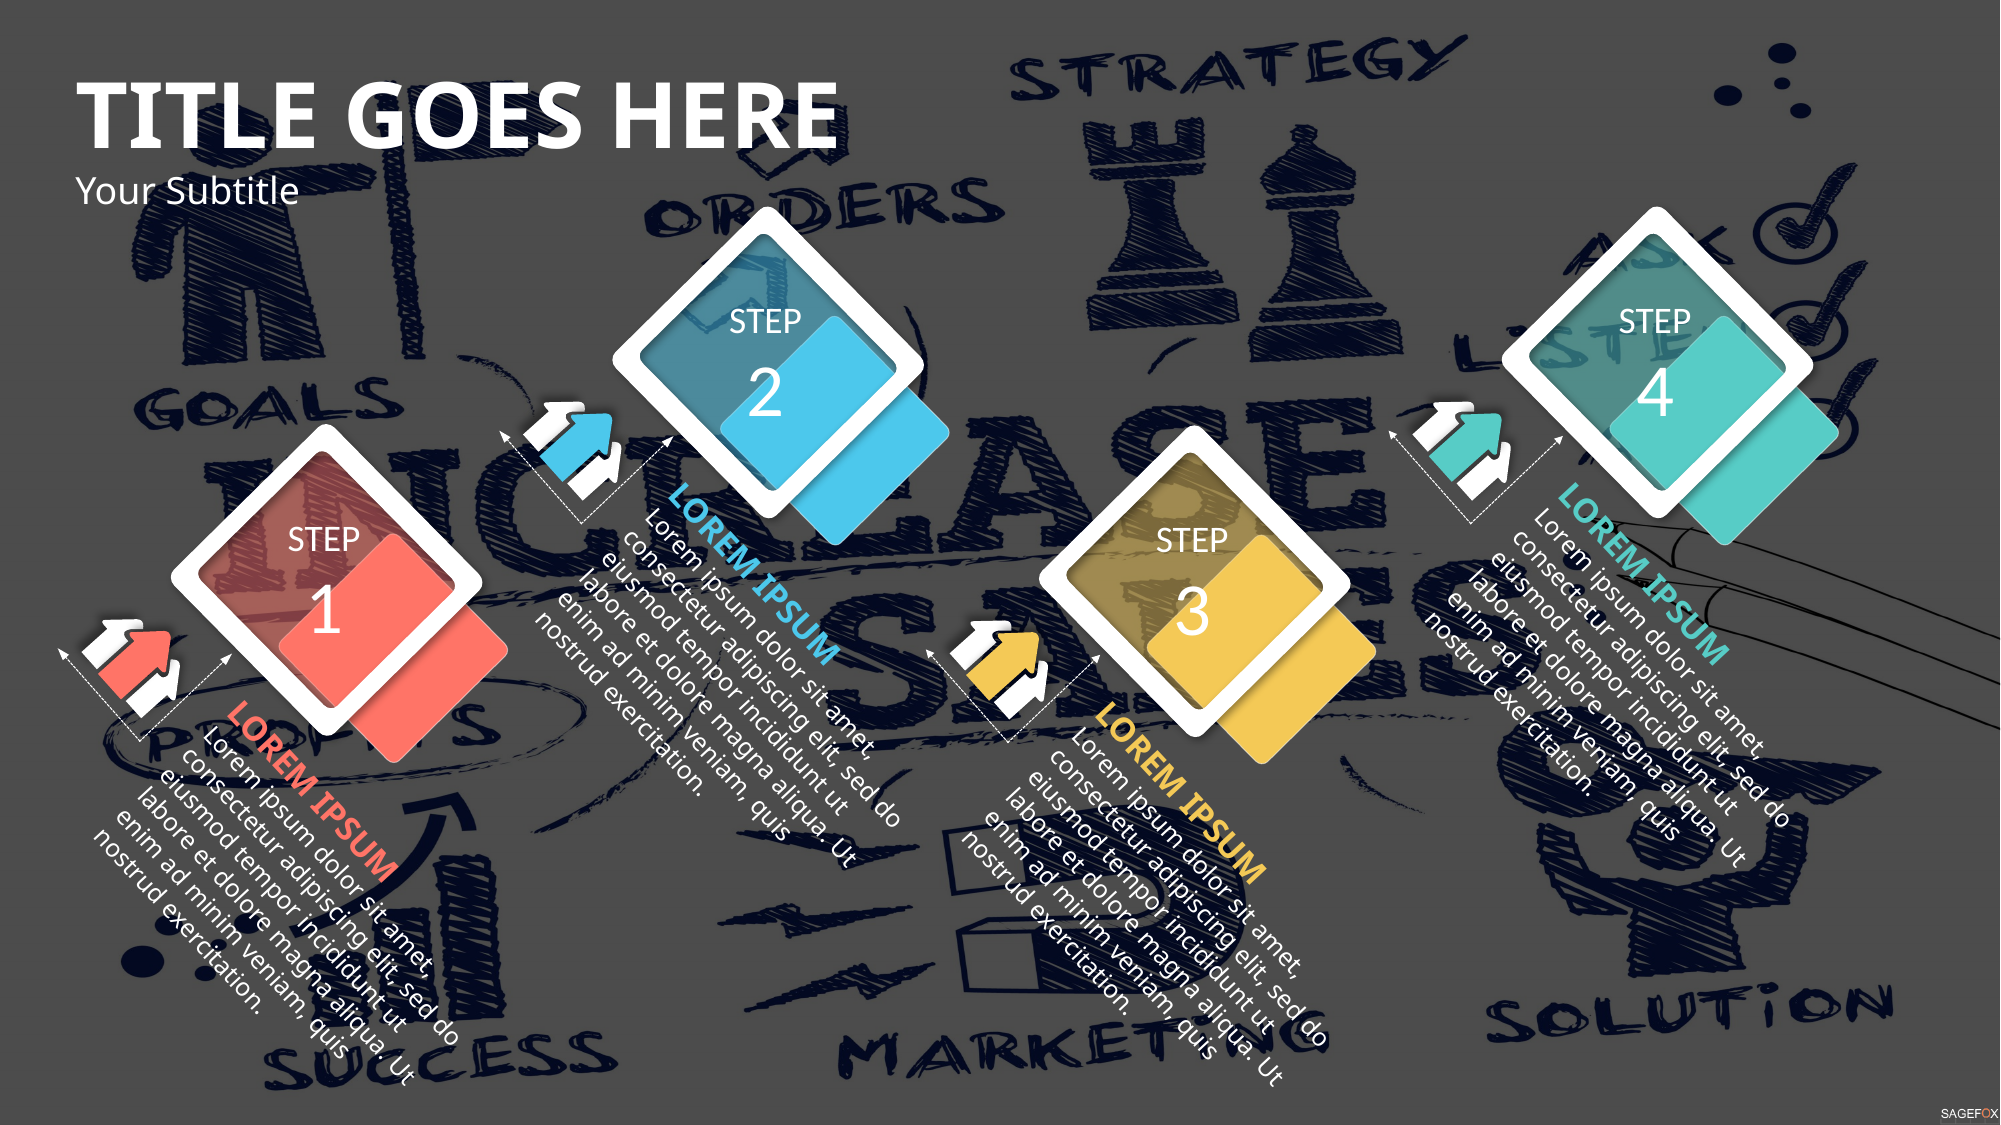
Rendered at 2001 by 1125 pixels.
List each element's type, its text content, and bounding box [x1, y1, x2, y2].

text_box [354, 611, 509, 764]
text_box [57, 604, 233, 742]
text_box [499, 387, 674, 525]
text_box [925, 606, 1101, 743]
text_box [1082, 466, 1308, 696]
text_box [795, 392, 951, 546]
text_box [1388, 387, 1563, 525]
text_box LOREM IPSUM Lorem ipsum dolor sit amet, consectetur adipiscing elit, sed do eiusmod tempor incididunt ut labore et dolore magna aliqua. Ut enim ad minim veniam, quis nostrud exercitation. [1408, 477, 1881, 947]
text_box LOREM IPSUM Lorem ipsum dolor sit amet, consectetur adipiscing elit, sed do eiusmod tempor incididunt ut labore et dolore magna aliqua. Ut enim ad minim veniam, quis nostrud exercitation. [78, 695, 550, 1125]
text_box [1222, 611, 1377, 765]
text_box [1685, 393, 1840, 546]
picture [0, 0, 2001, 1125]
text_box LOREM IPSUM Lorem ipsum dolor sit amet, consectetur adipiscing elit, sed do eiusmod tempor incididunt ut labore et dolore magna aliqua. Ut enim ad minim veniam, quis nostrud exercitation. [946, 696, 1419, 1125]
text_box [655, 247, 892, 487]
text_box TITLE GOES HERE Your Subtitle [60, 49, 1036, 220]
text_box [1545, 247, 1771, 477]
text_box LOREM IPSUM Lorem ipsum dolor sit amet, consectetur adipiscing elit, sed do eiusmod tempor incididunt ut labore et dolore magna aliqua. Ut enim ad minim veniam, quis nostrud exercitation. [519, 477, 992, 947]
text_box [214, 465, 440, 695]
